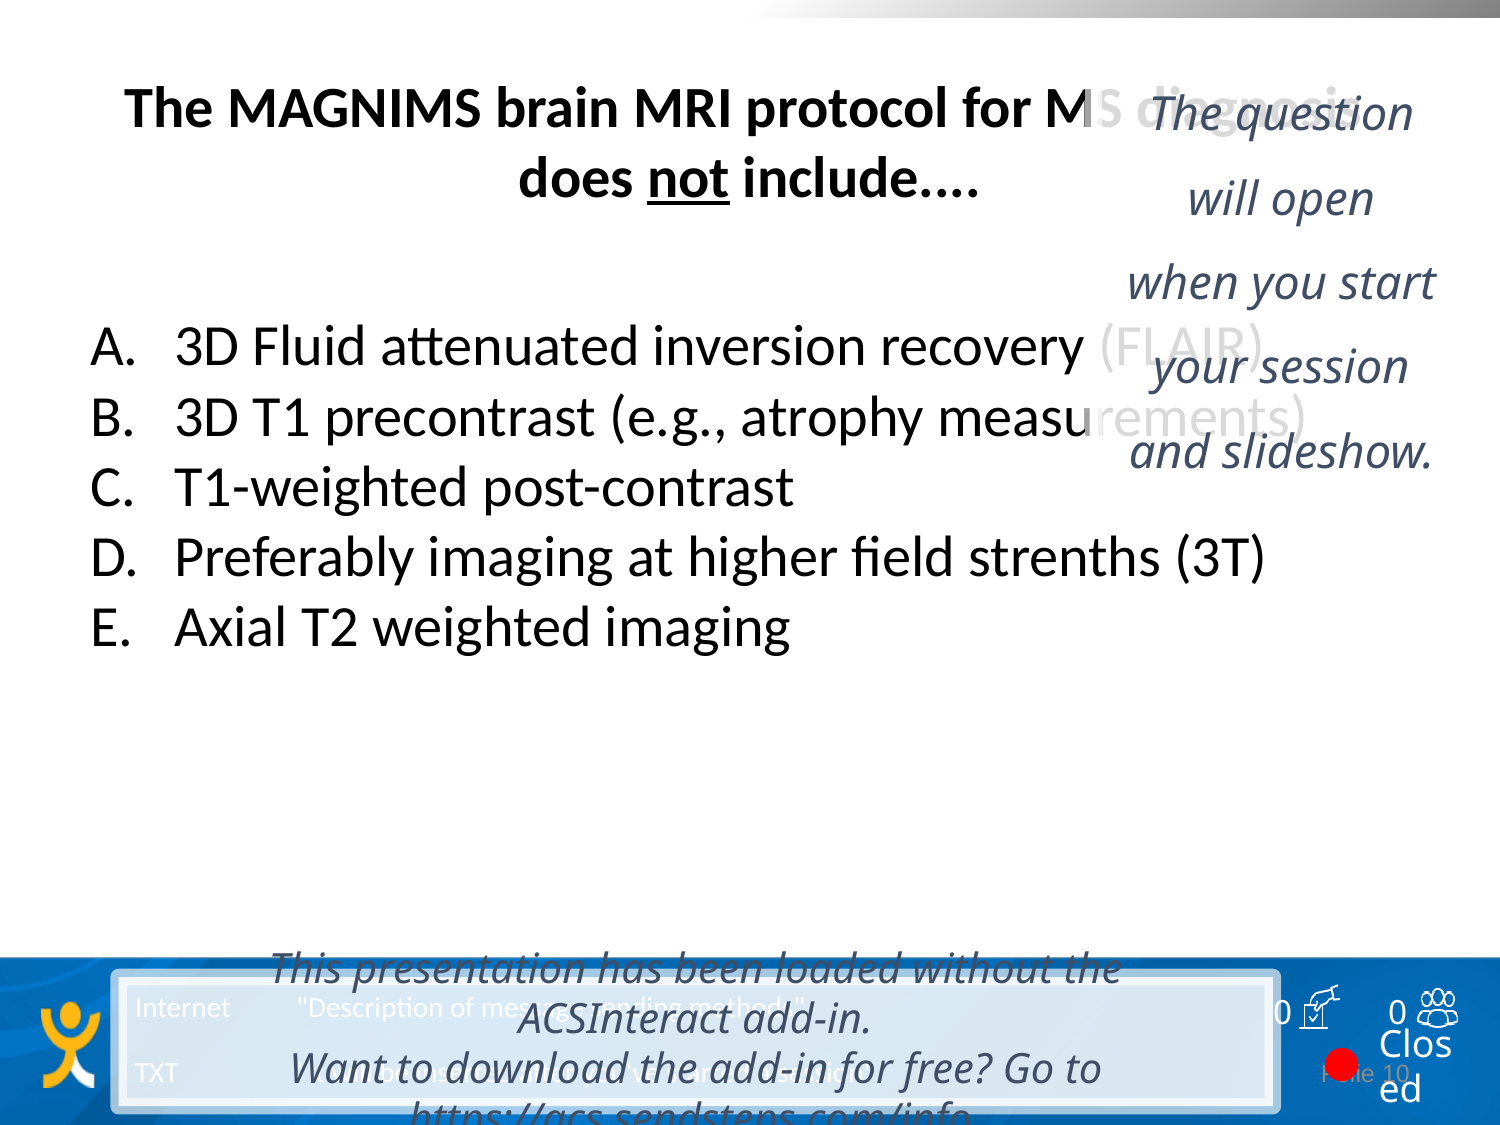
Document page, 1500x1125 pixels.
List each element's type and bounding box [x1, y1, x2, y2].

text_box [1316, 1034, 1490, 1096]
picture [0, 0, 1500, 1125]
text_box [1346, 981, 1459, 1033]
text_box [1232, 981, 1340, 1038]
